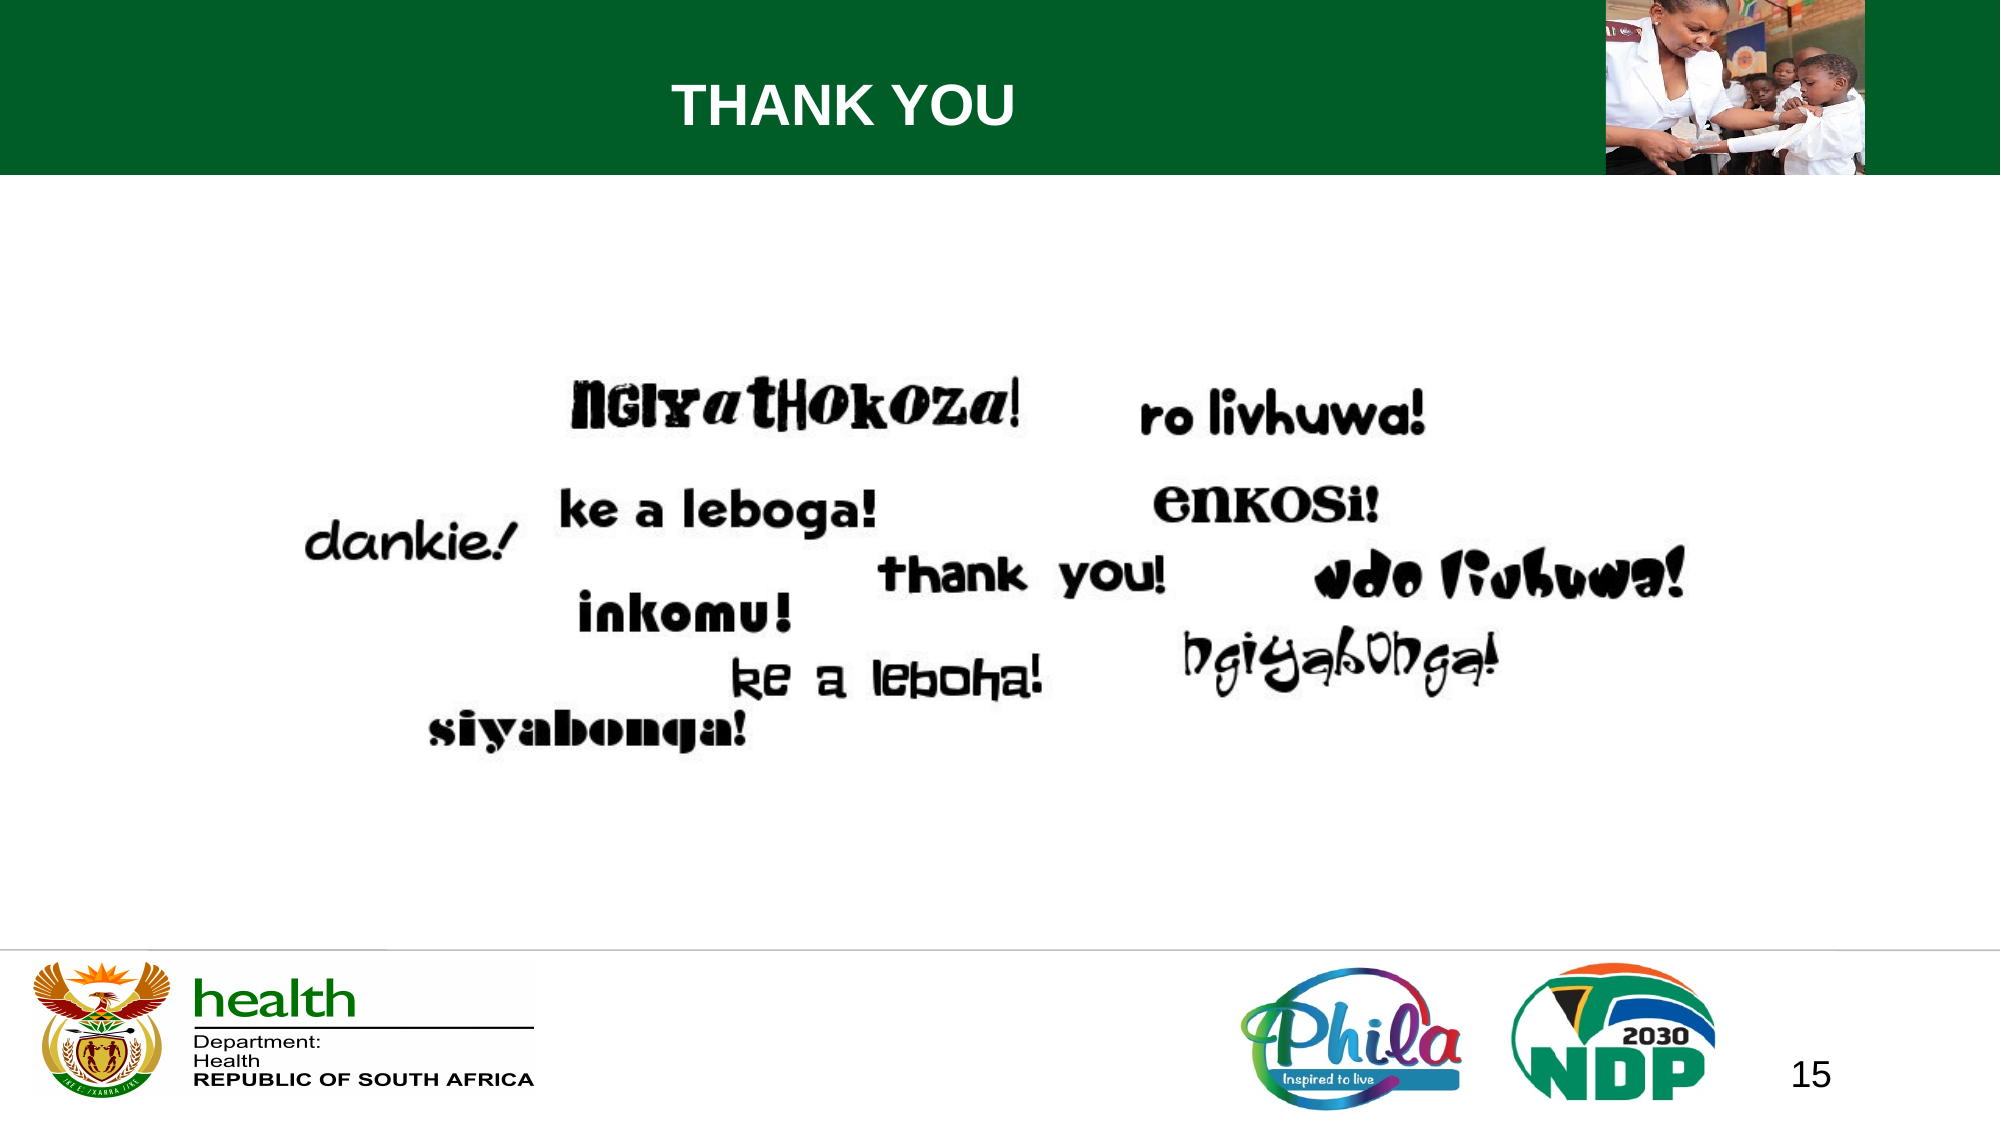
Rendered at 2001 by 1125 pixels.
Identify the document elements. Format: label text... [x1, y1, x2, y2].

picture [1503, 952, 1736, 1125]
picture [33, 962, 534, 1098]
picture [1236, 964, 1471, 1114]
title THANK YOU [137, 59, 1552, 149]
picture [279, 326, 1719, 799]
picture [1605, 0, 1865, 175]
